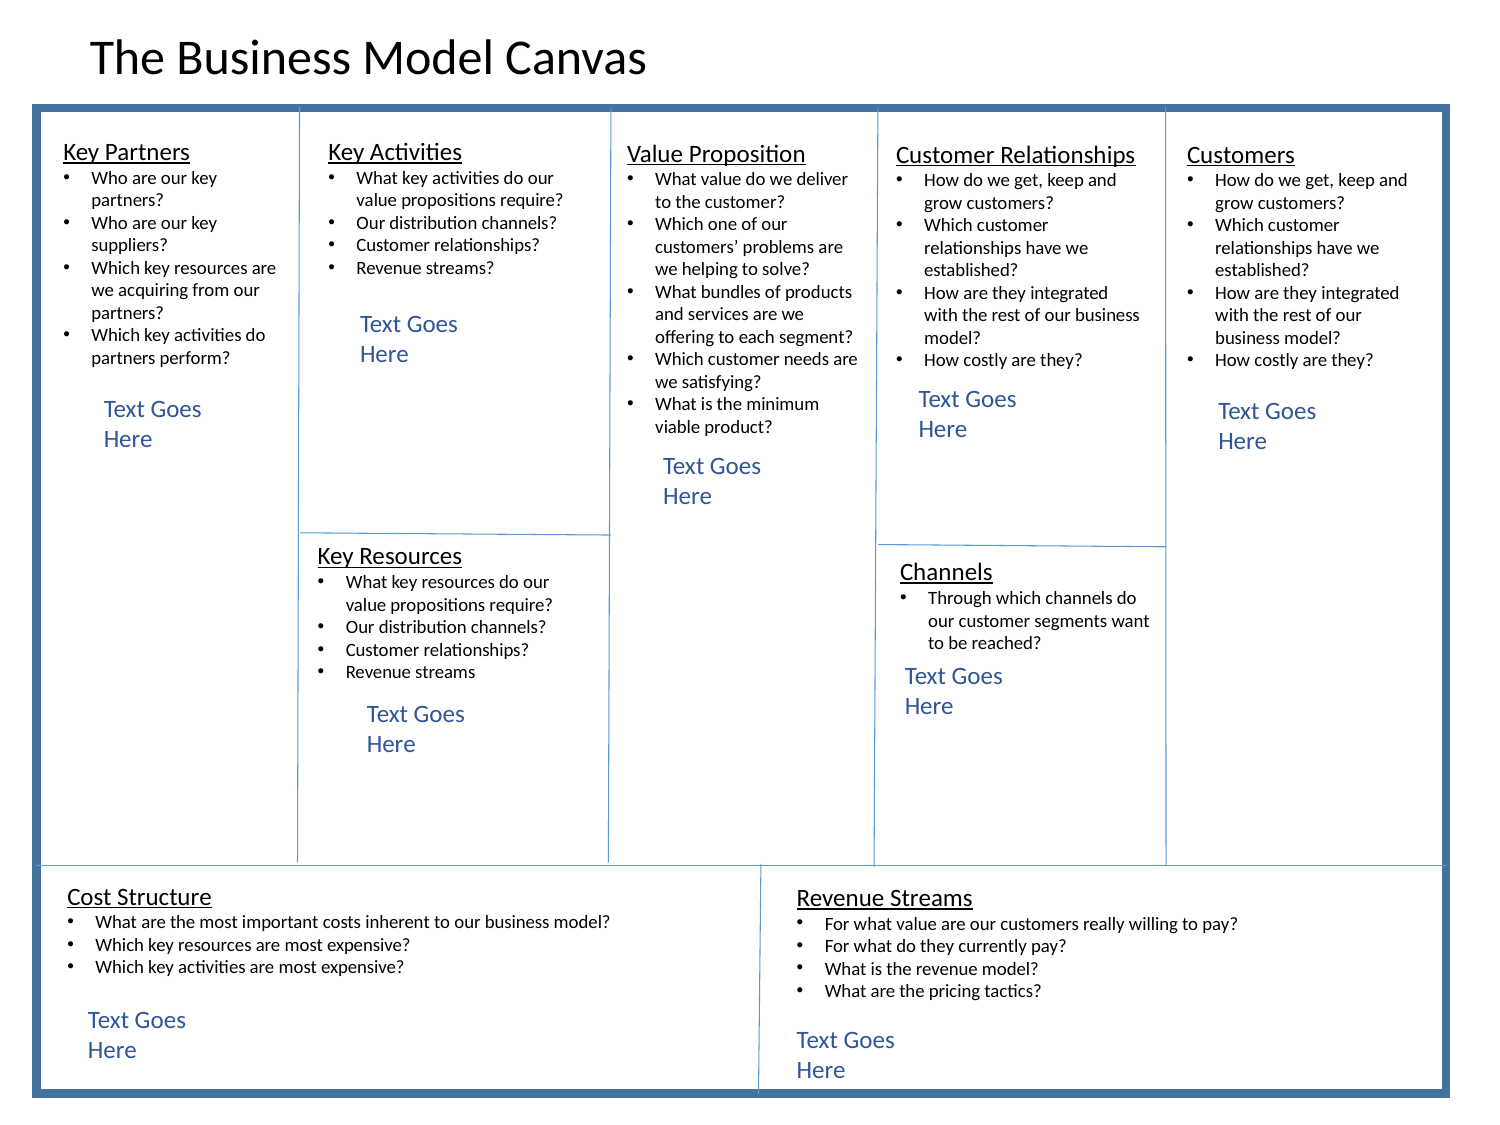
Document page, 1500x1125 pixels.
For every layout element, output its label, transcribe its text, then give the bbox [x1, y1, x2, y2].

text_box [35, 107, 874, 1094]
text_box Text Goes Here [352, 690, 519, 766]
text_box Key Activities What key activities do our value propositions require? Our distribution channels? Customer relationships? Revenue streams? [313, 128, 594, 316]
text_box Key Partners Who are our key partners? Who are our key suppliers? Which key resources are we acquiring from our partners? Which key activities do partners perform? [48, 128, 293, 436]
text_box Text Goes Here [890, 652, 1057, 728]
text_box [300, 532, 611, 536]
text_box Text Goes Here [1203, 387, 1370, 462]
text_box Text Goes Here [903, 374, 1071, 450]
text_box [878, 547, 1165, 865]
text_box Value Proposition What value do we deliver to the customer? Which one of our customers’ problems are we helping to solve? What bundles of products and services are we offering to each segment? Which customer needs are we satisfying? What is the minimum viable product? [612, 129, 874, 475]
text_box Text Goes Here [73, 995, 240, 1071]
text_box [874, 107, 878, 867]
text_box Customers How do we get, keep and grow customers? Which customer relationships have we established? How are they integrated with the rest of our business model? How costly are they? [1172, 130, 1432, 408]
text_box Revenue Streams For what value are our customers really willing to pay? For what do they currently pay? What is the revenue model? What are the pricing tactics? [781, 873, 1406, 1039]
text_box [1167, 107, 1447, 865]
text_box [761, 866, 1447, 1094]
text_box The Business Model Canvas [75, 17, 735, 92]
text_box Customer Relationships How do we get, keep and grow customers? Which customer relationships have we established? How are they integrated with the rest of our business model? How costly are they? [881, 130, 1158, 408]
text_box Text Goes Here [345, 300, 512, 375]
text_box Text Goes Here [88, 385, 256, 461]
text_box Cost Structure What are the most important costs inherent to our business model? Which key resources are most expensive? Which key activities are most expensive? [52, 872, 738, 1015]
text_box [878, 107, 1165, 544]
text_box Text Goes Here [781, 1016, 949, 1092]
text_box Key Resources What key resources do our value propositions require? Our distribution channels? Customer relationships? Revenue streams [303, 536, 605, 720]
text_box Text Goes Here [648, 442, 815, 518]
text_box Channels Through which channels do our customer segments want to be reached? [885, 548, 1165, 684]
